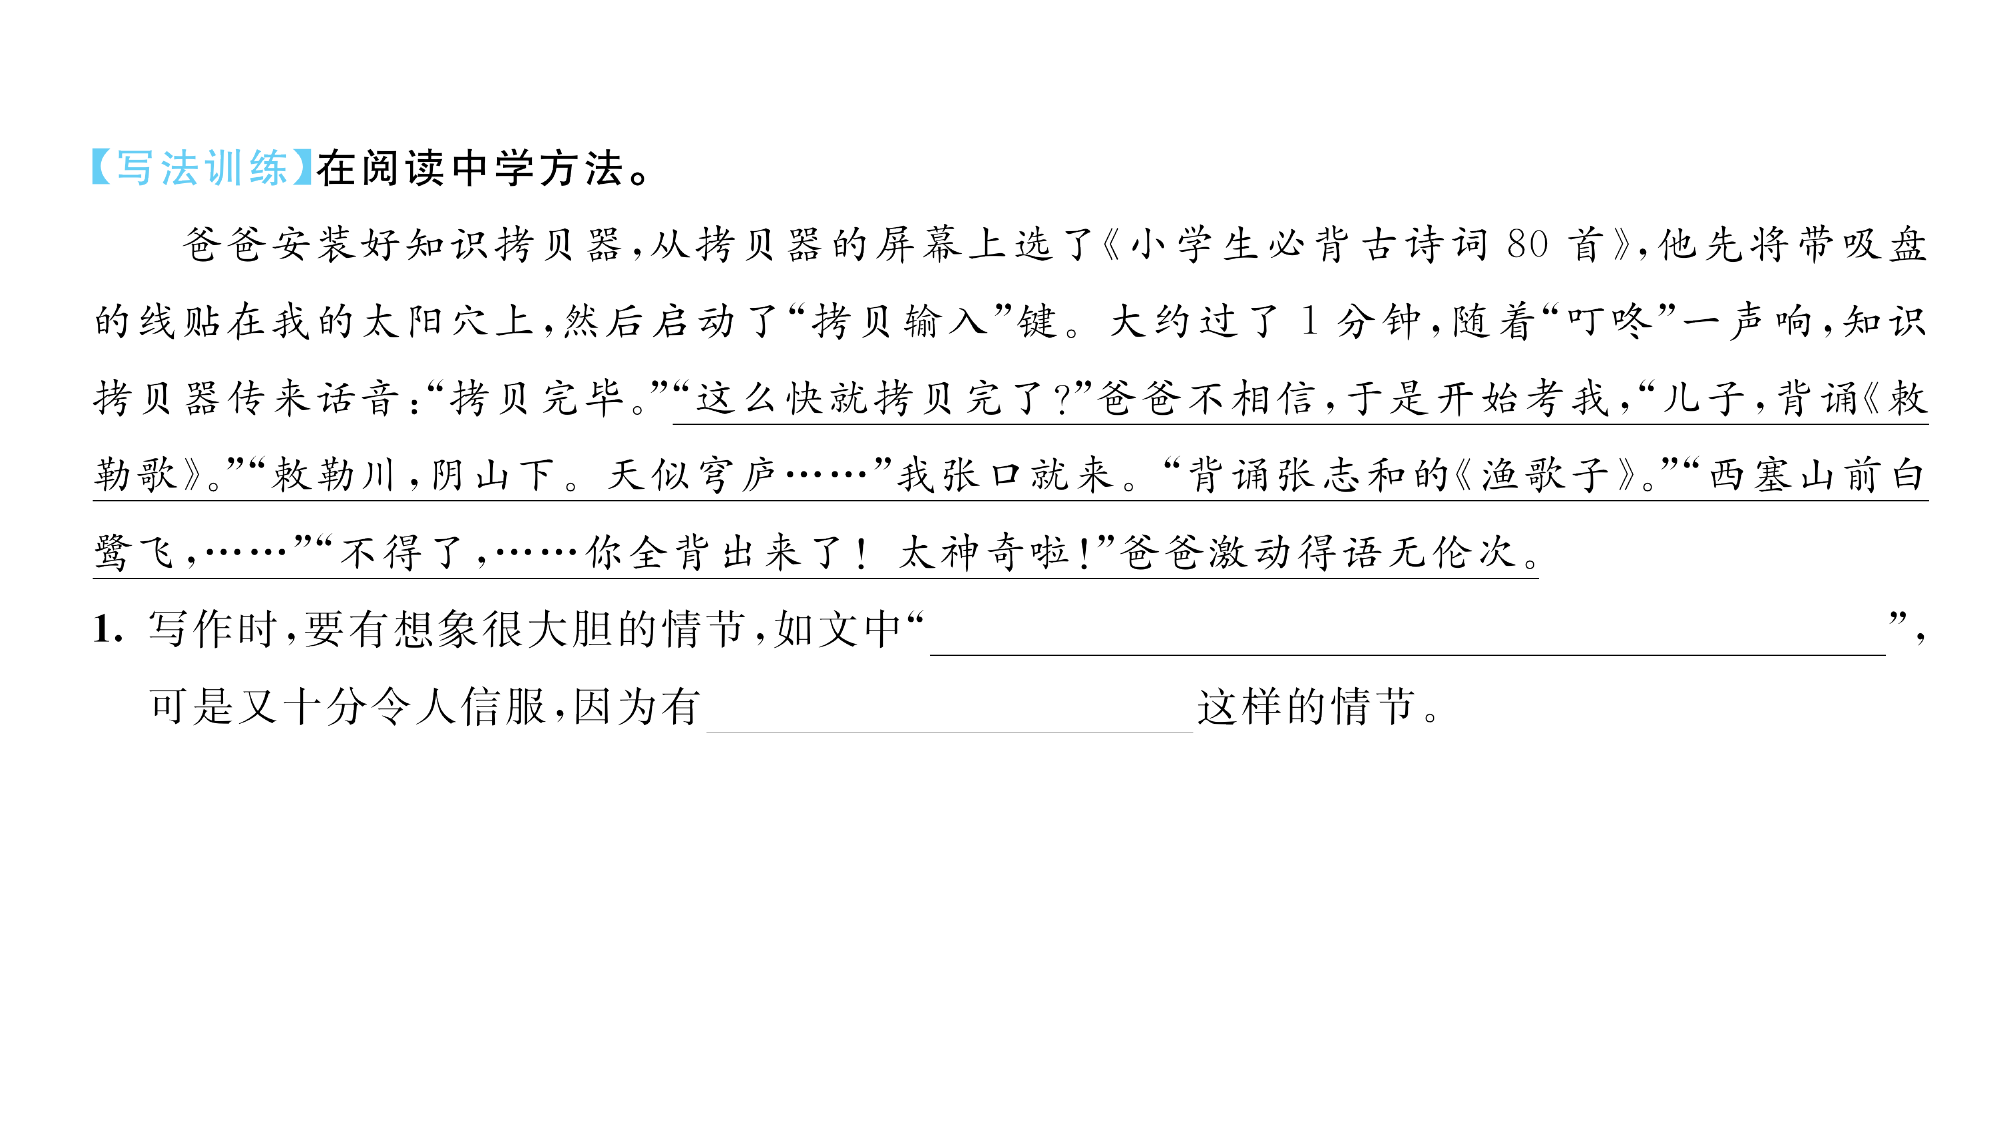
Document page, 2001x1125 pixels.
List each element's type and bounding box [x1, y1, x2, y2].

picture [88, 118, 1979, 741]
